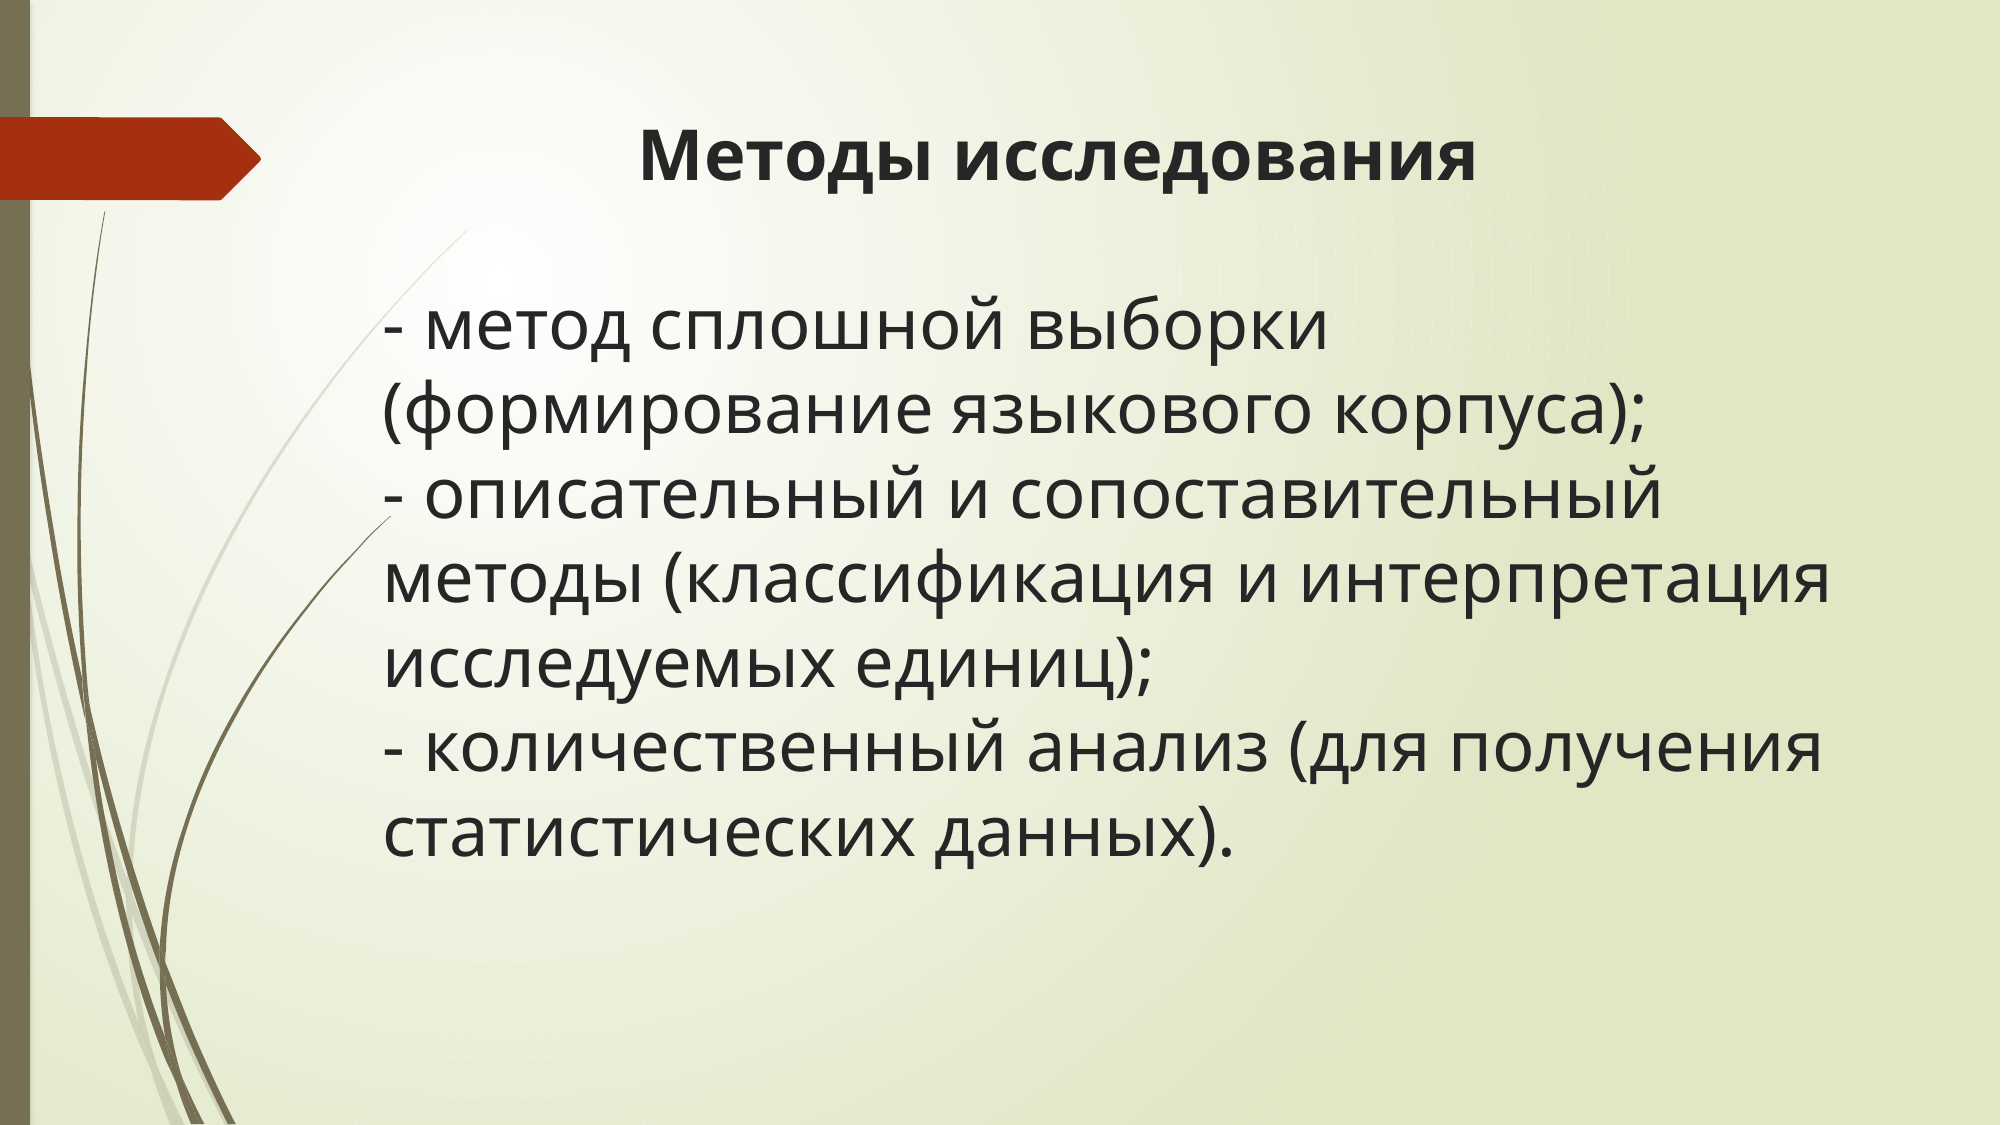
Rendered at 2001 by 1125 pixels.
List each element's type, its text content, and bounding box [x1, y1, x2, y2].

title Методы исследования - метод сплошной выборки (формирование языкового корпуса); - описательный и сопоставительный методы (классификация и интерпретация исследуемых единиц); - количественный анализ (для получения статистических данных). [367, 102, 1888, 964]
